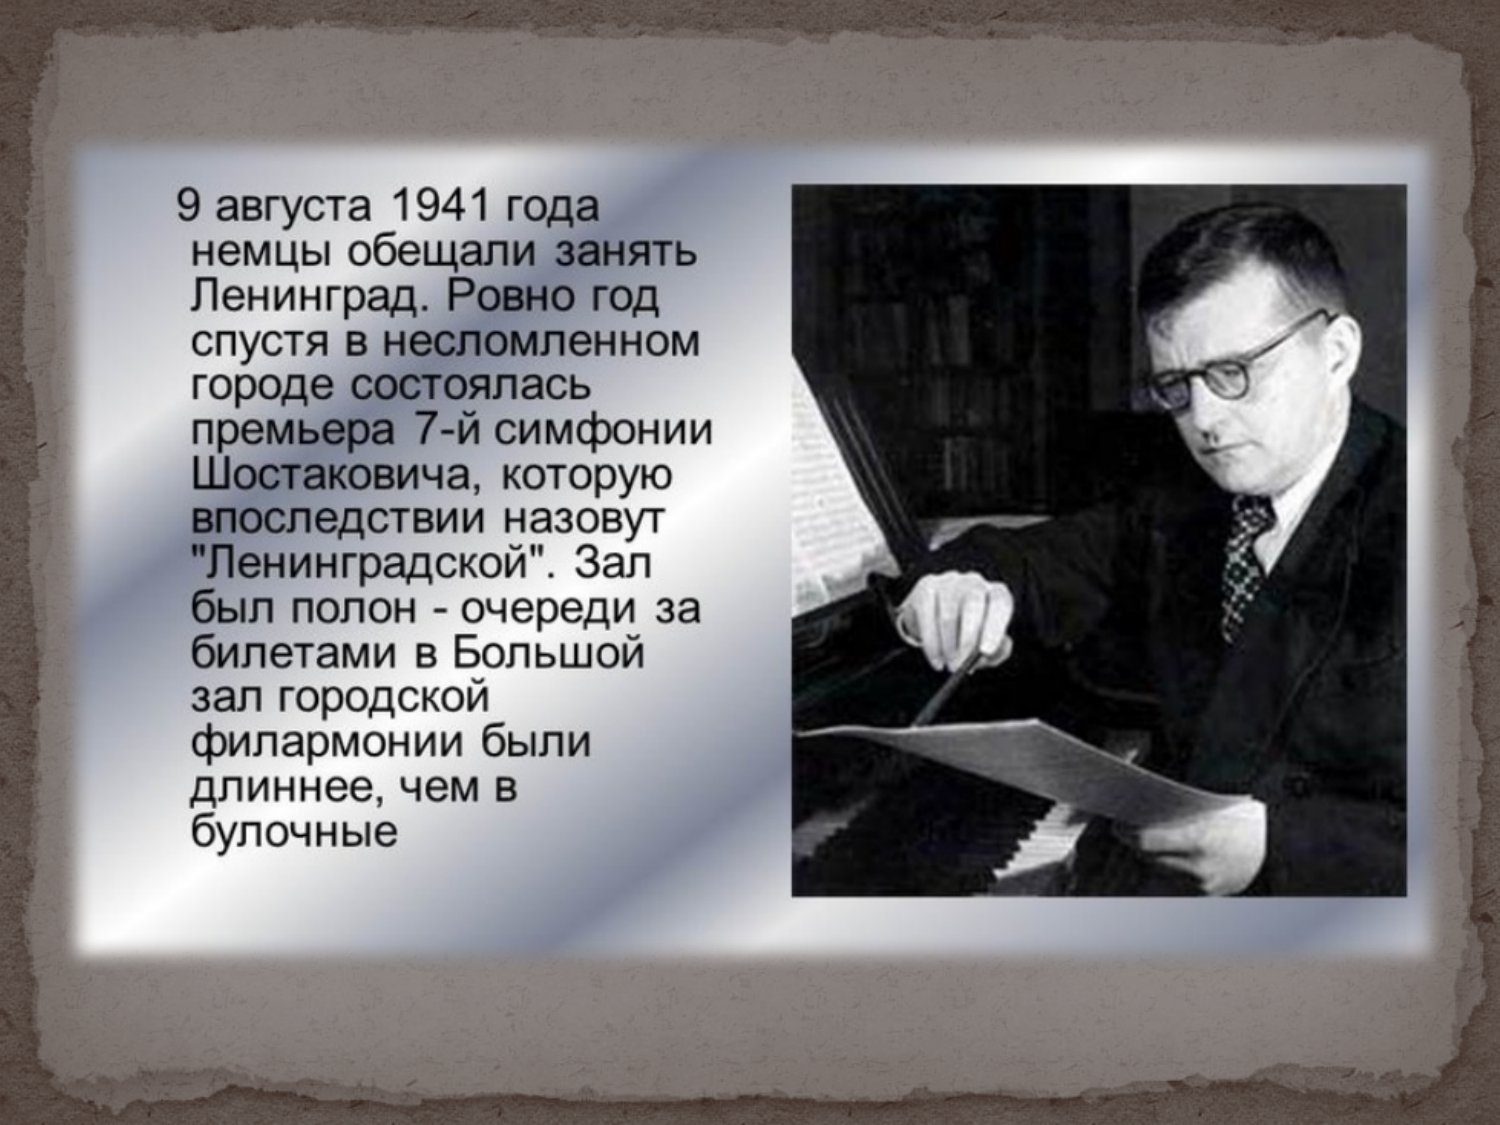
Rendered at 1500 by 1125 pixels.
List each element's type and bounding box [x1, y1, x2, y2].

picture [60, 130, 1446, 972]
